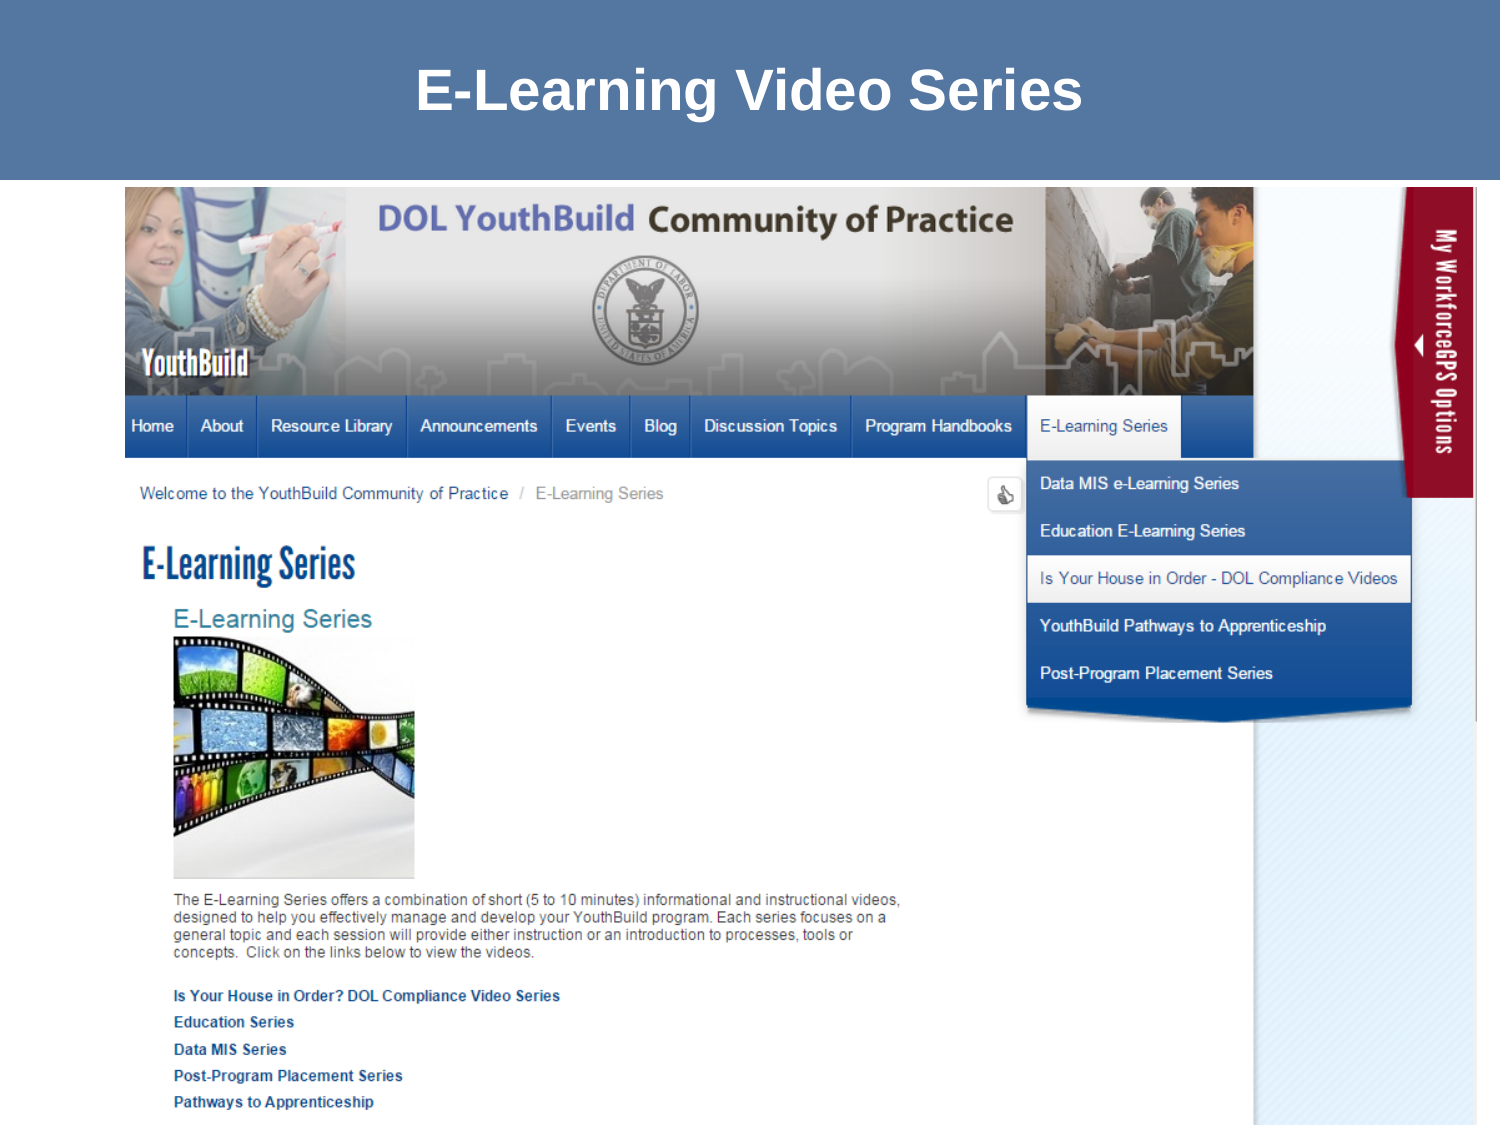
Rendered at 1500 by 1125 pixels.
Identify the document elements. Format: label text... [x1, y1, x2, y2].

picture [124, 187, 1478, 1125]
title E-Learning Video Series [0, 0, 1500, 175]
